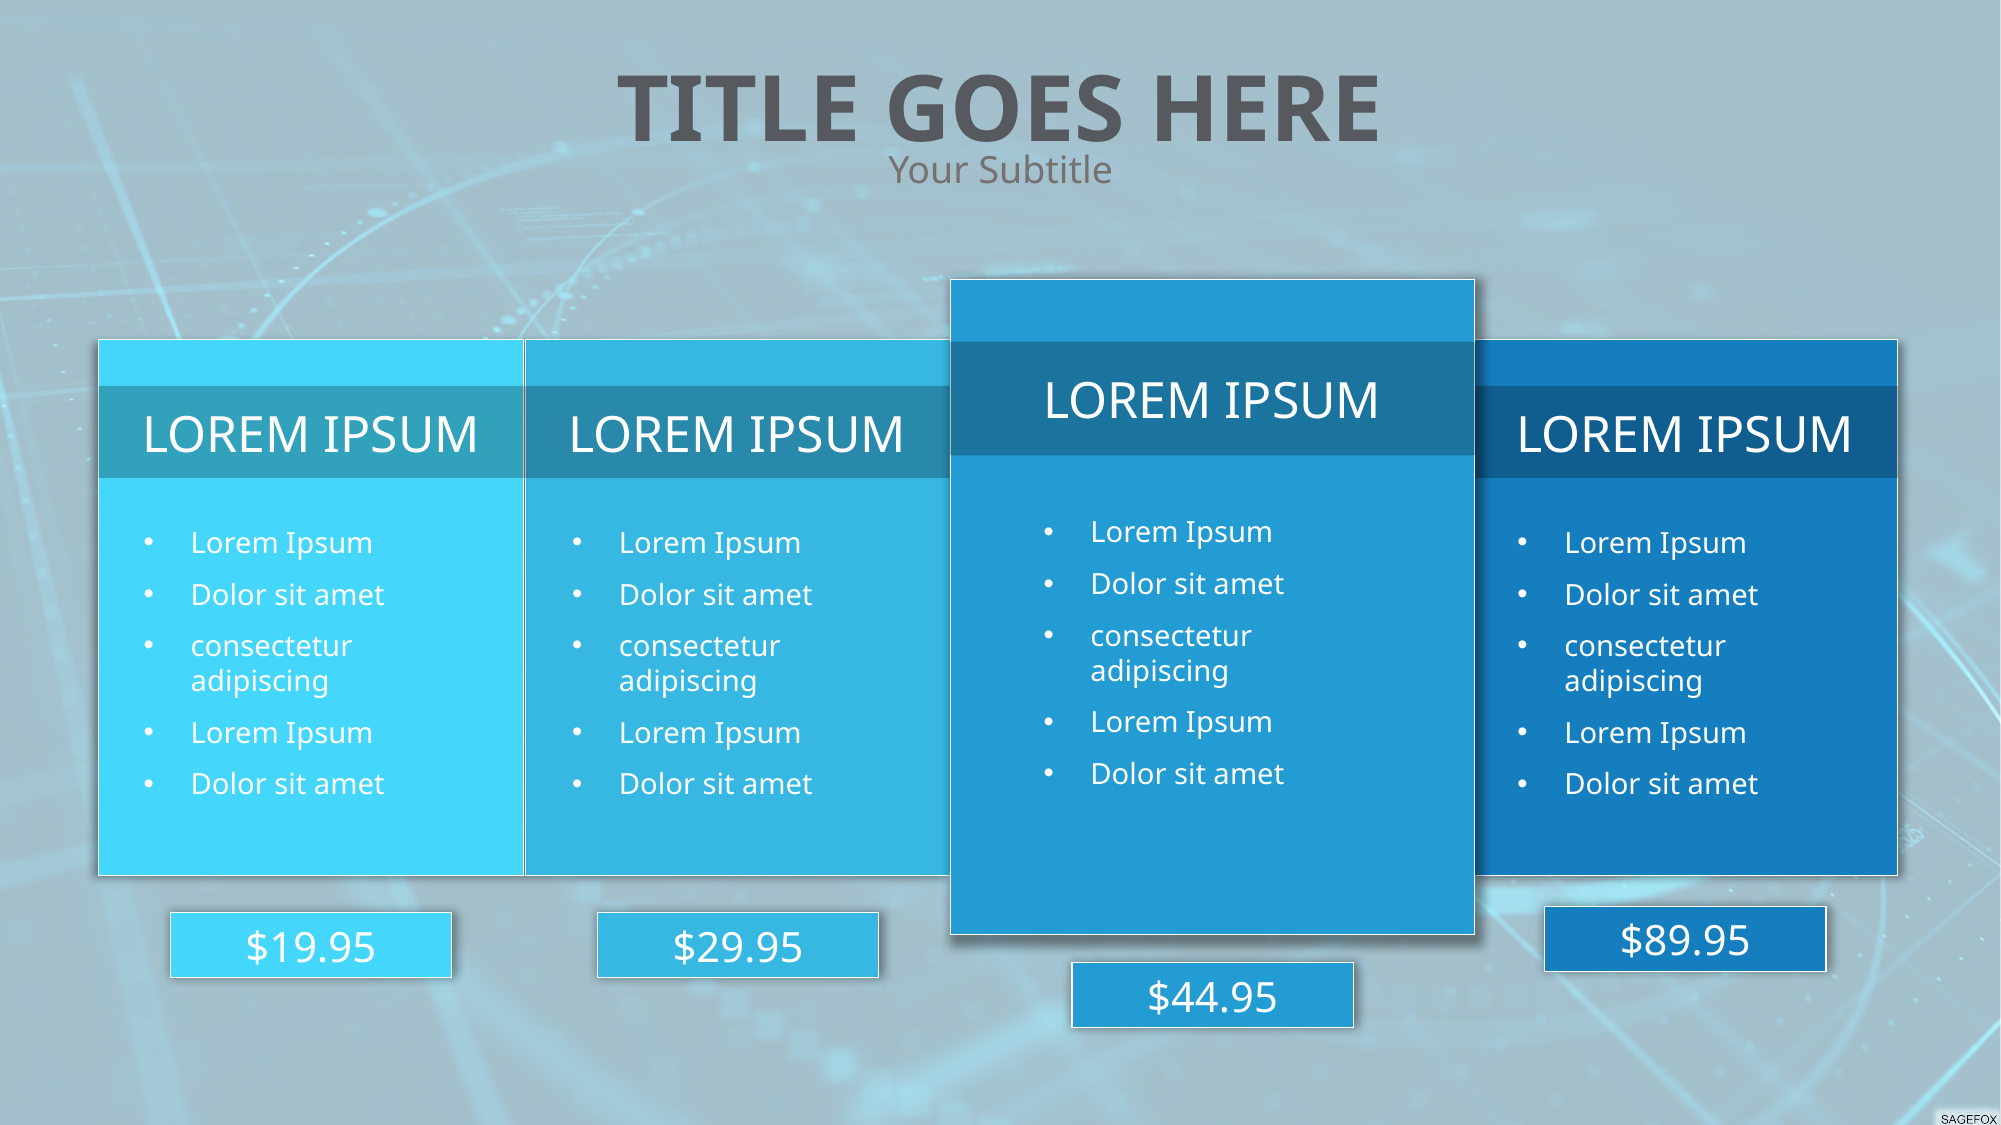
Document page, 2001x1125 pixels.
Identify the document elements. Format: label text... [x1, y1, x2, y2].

text_box LOREM IPSUM [97, 385, 525, 479]
text_box [525, 338, 943, 385]
text_box [950, 457, 1476, 936]
text_box Lorem Ipsum Dolor sit amet consectetur adipiscing Lorem Ipsum Dolor sit amet [1012, 483, 1400, 854]
text_box [526, 479, 943, 876]
text_box [97, 479, 525, 876]
text_box Lorem Ipsum Dolor sit amet consectetur adipiscing Lorem Ipsum Dolor sit amet [113, 493, 500, 864]
picture [1938, 1114, 1999, 1125]
text_box $29.95 [597, 912, 879, 978]
text_box $44.95 [1072, 962, 1354, 1028]
text_box LOREM IPSUM [526, 385, 951, 479]
text_box $19.95 [170, 912, 452, 978]
text_box LOREM IPSUM [1492, 385, 1899, 479]
text_box LOREM IPSUM [949, 341, 1476, 457]
text_box Lorem Ipsum Dolor sit amet consectetur adipiscing Lorem Ipsum Dolor sit amet [541, 493, 928, 864]
text_box [97, 338, 525, 385]
text_box Lorem Ipsum Dolor sit amet consectetur adipiscing Lorem Ipsum Dolor sit amet [1492, 493, 1874, 864]
text_box [1492, 479, 1899, 876]
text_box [548, 42, 1452, 199]
text_box $89.95 [1544, 906, 1826, 972]
text_box [950, 279, 1476, 341]
text_box [1492, 338, 1899, 385]
